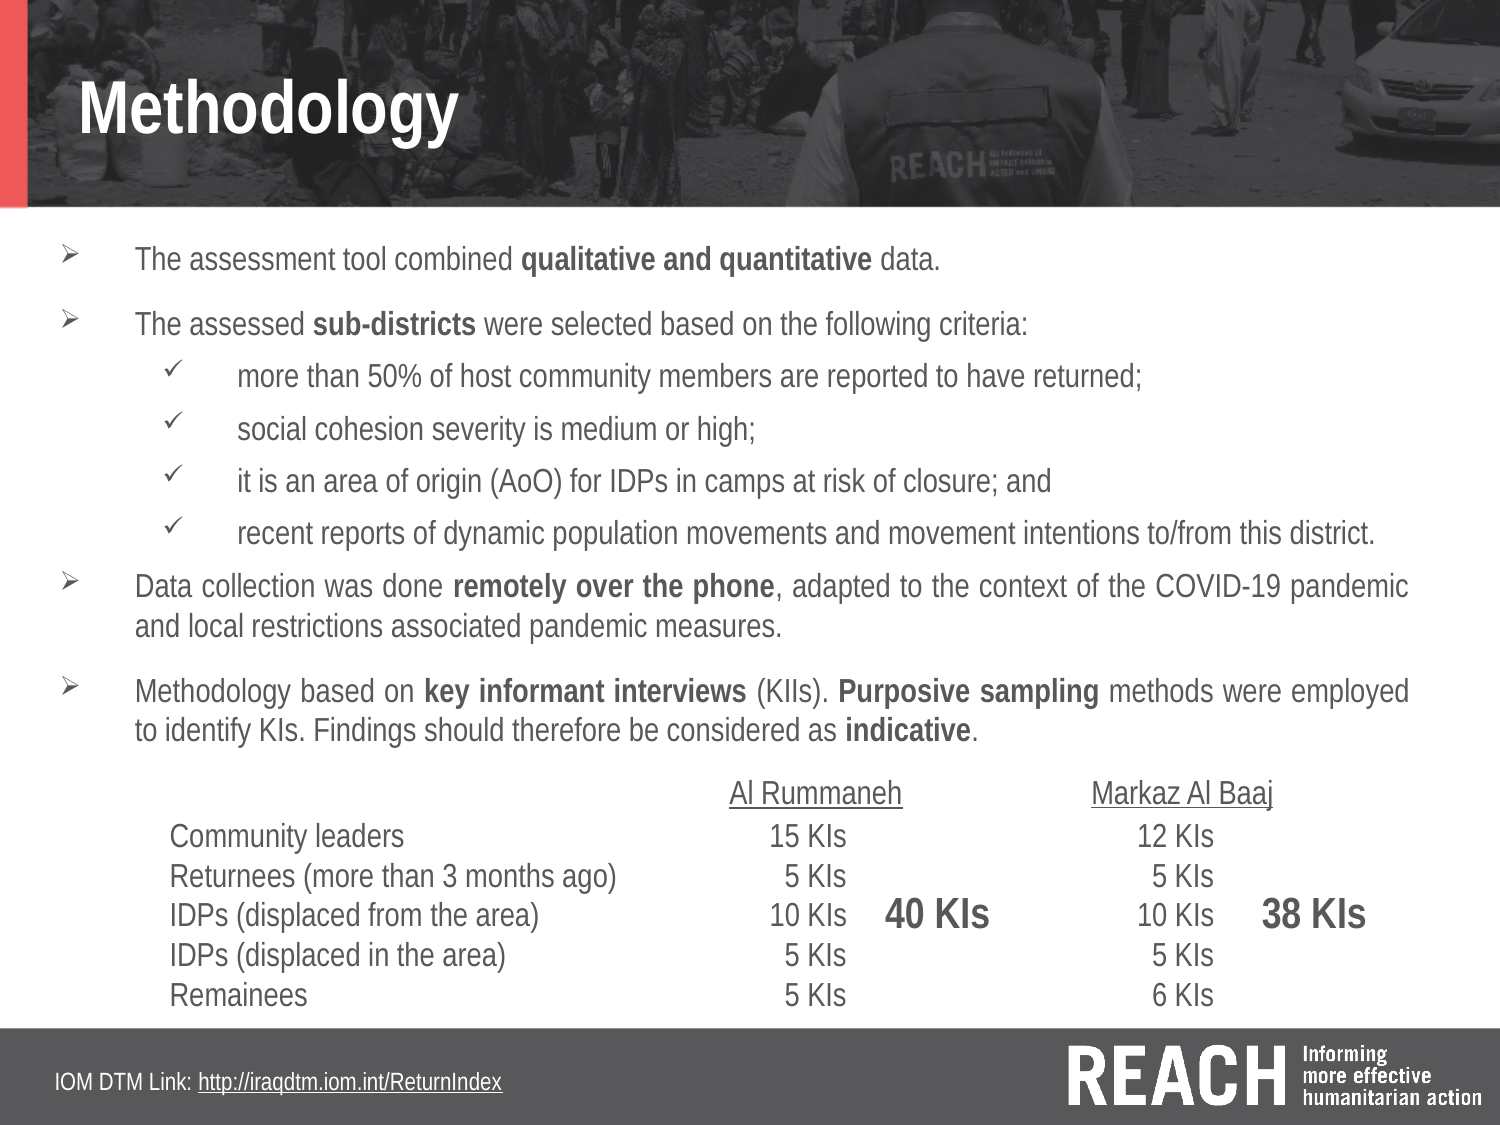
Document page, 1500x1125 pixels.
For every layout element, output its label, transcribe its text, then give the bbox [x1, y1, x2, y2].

text_box Al Rummaneh [714, 764, 1015, 820]
text_box 38 KIs [1247, 868, 1382, 974]
text_box Markaz Al Baaj [1076, 763, 1289, 819]
text_box The assessment tool combined qualitative and quantitative data. The assessed sub-districts were selected based on the following criteria: more than 50% of host community members are reported to have returned; social cohesion severity is medium or high; it is an area of origin (AoO) for IDPs in camps at risk of closure; and recent reports of dynamic population movements and movement intentions to/from this district. Data collection was done remotely over the phone, adapted to the context of the COVID-19 pandemic and local restrictions associated pandemic measures. Methodology based on key informant interviews (KIIs). Purposive sampling methods were employed to identify KIs. Findings should therefore be considered as indicative. [44, 229, 1425, 756]
text_box Community leaders 15 KIs 12 KIs Returnees (more than 3 months ago) 5 KIs 5 KIs IDPs (displaced from the area) 10 KIs 10 KIs IDPs (displaced in the area) 5 KIs 5 KIs Remainees 5 KIs 6 KIs [154, 806, 1425, 1021]
text_box 40 KIs [870, 868, 1006, 974]
text_box Methodology [63, 43, 679, 163]
picture [0, 0, 1500, 1125]
text_box IOM DTM Link: http://iraqdtm.iom.int/ReturnIndex [39, 1058, 790, 1104]
